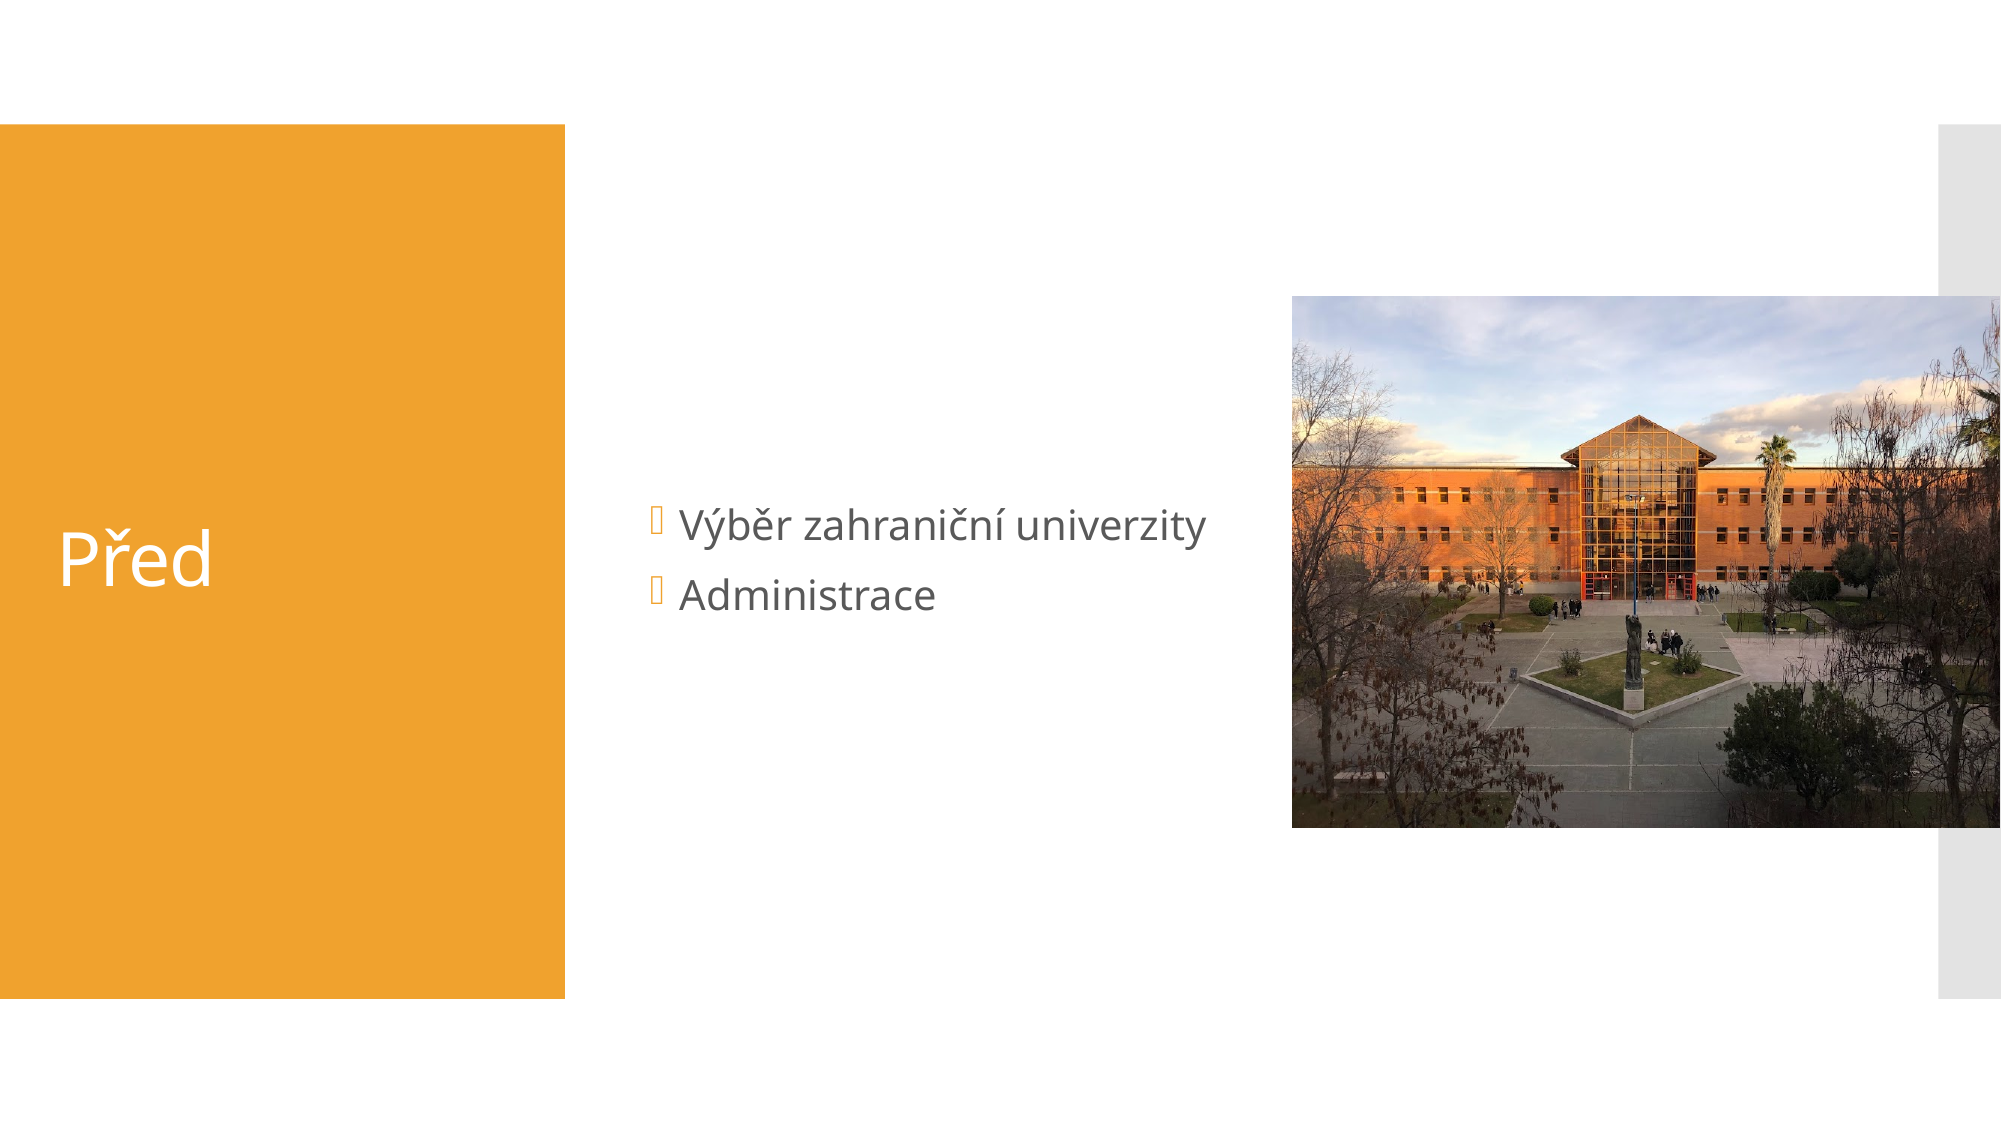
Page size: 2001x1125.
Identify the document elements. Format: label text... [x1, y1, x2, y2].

list Výběr zahraniční univerzity Administrace [634, 141, 1835, 982]
picture [1292, 296, 2000, 829]
title Před [41, 184, 525, 940]
